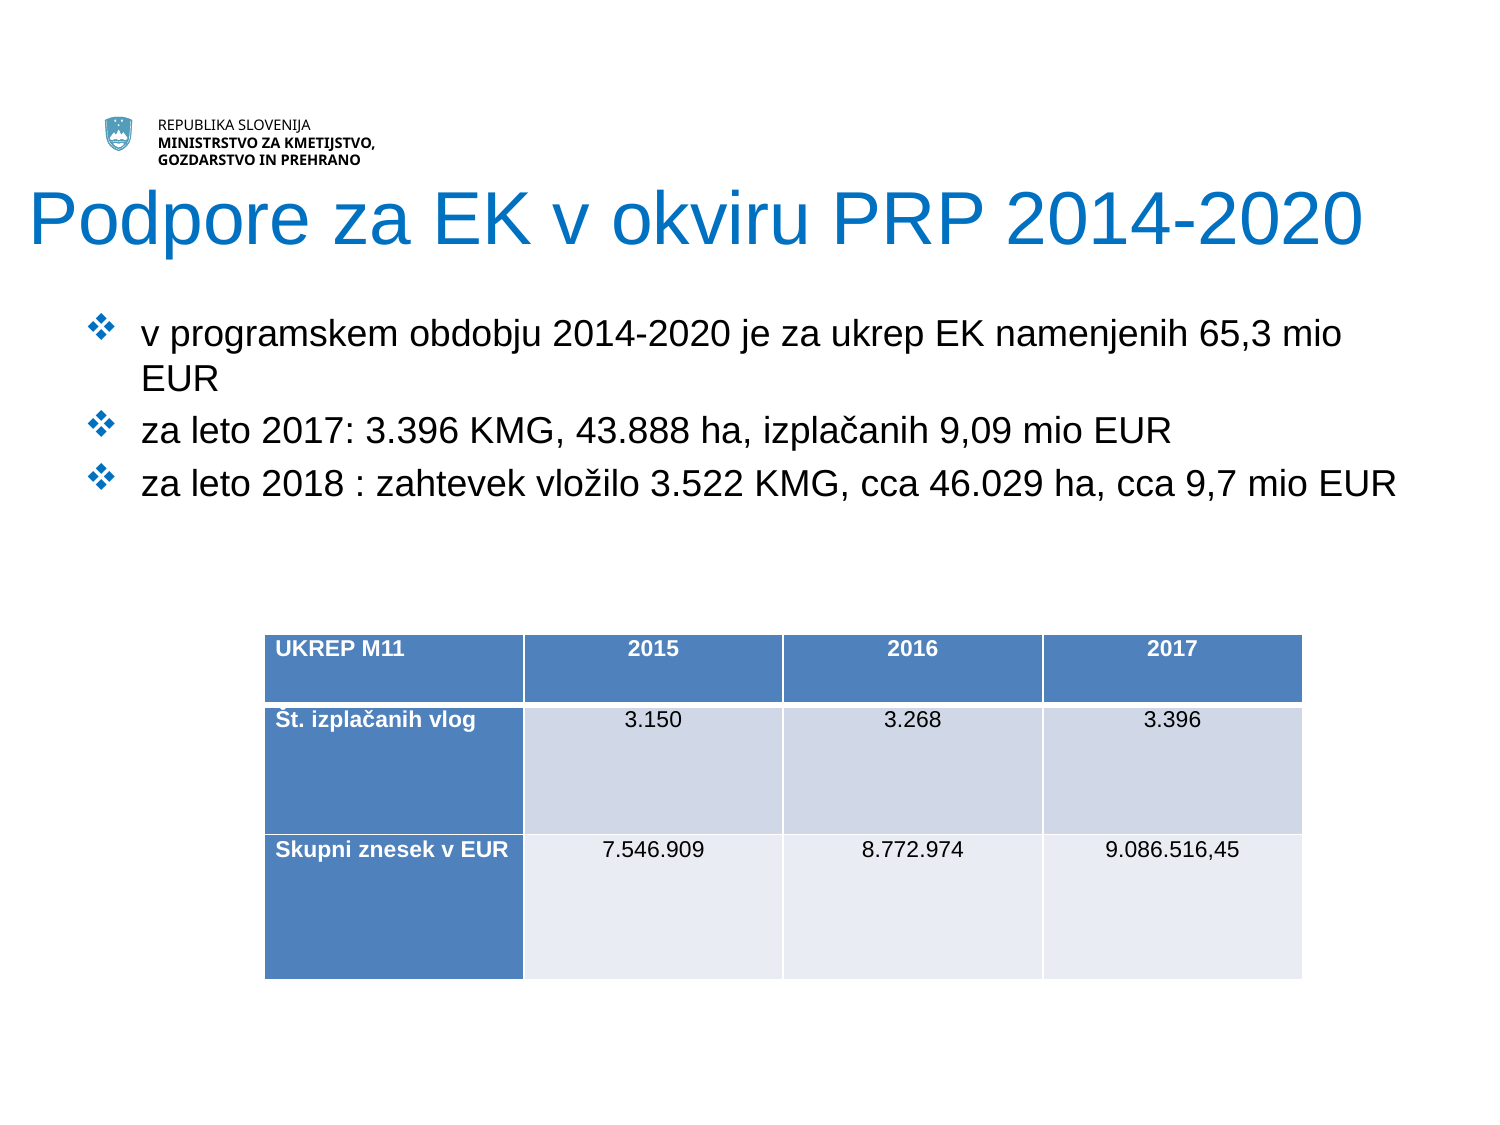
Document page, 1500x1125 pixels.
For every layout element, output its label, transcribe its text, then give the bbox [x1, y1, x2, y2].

table_header 2015 [525, 635, 782, 702]
table_cell 3.150 [525, 708, 782, 834]
table_cell 7.546.909 [525, 835, 782, 979]
table_cell 9.086.516,45 [1044, 835, 1302, 979]
table_cell 3.268 [784, 708, 1042, 834]
table_cell 3.396 [1044, 708, 1302, 834]
table_cell Skupni znesek v EUR [265, 835, 523, 979]
table_header 2016 [784, 635, 1042, 702]
table_header UKREP M11 [265, 635, 523, 702]
list v programskem obdobju 2014-2020 je za ukrep EK namenjenih 65,3 mio EUR za leto 2017: 3.396 KMG, 43.888 ha, izplačanih 9,09 mio EUR za leto 2018 : zahtevek vložilo 3.522 KMG, cca 46.029 ha, cca 9,7 mio EUR [84, 308, 1433, 963]
table_cell Št. izplačanih vlog [265, 708, 523, 834]
table_header 2017 [1044, 635, 1302, 702]
title Podpore za EK v okviru PRP 2014-2020 [28, 169, 1378, 261]
table_cell 8.772.974 [784, 835, 1042, 979]
